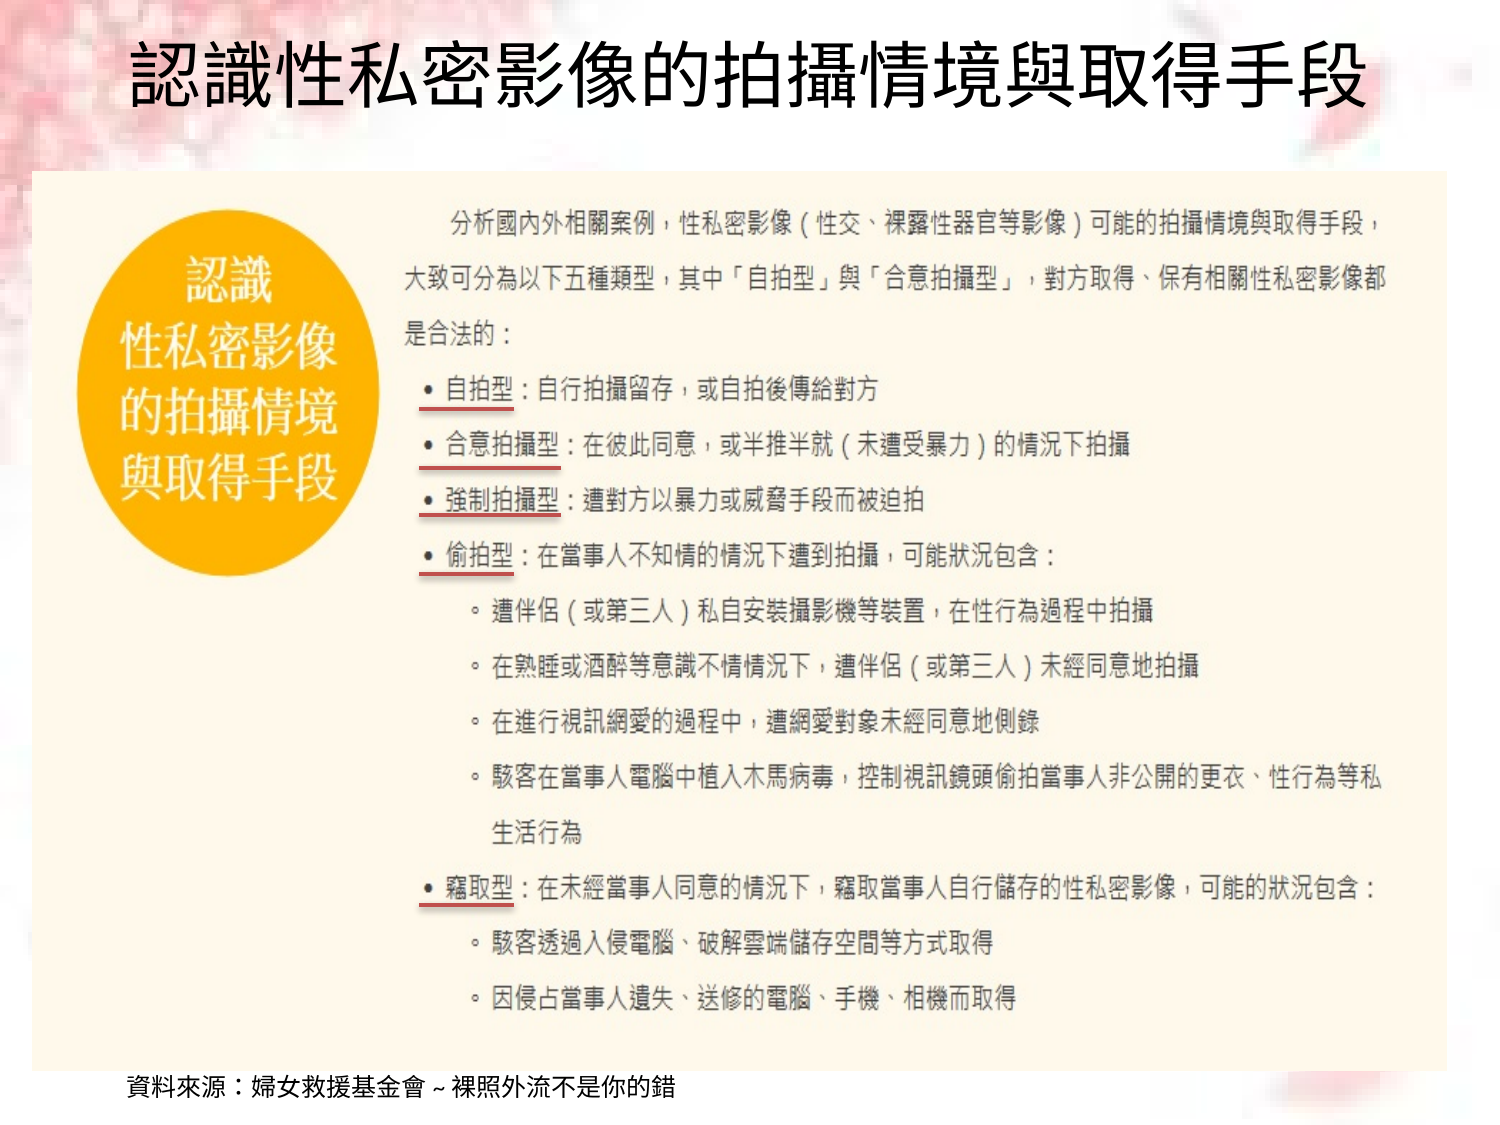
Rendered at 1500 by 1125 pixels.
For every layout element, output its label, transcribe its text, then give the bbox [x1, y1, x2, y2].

picture [0, 0, 1500, 1125]
text_box 資料來源：婦女救援基金會~裸照外流不是你的錯 [112, 1080, 1069, 1109]
title 認識性私密影像的拍攝情境與取得手段 [75, 0, 1424, 161]
